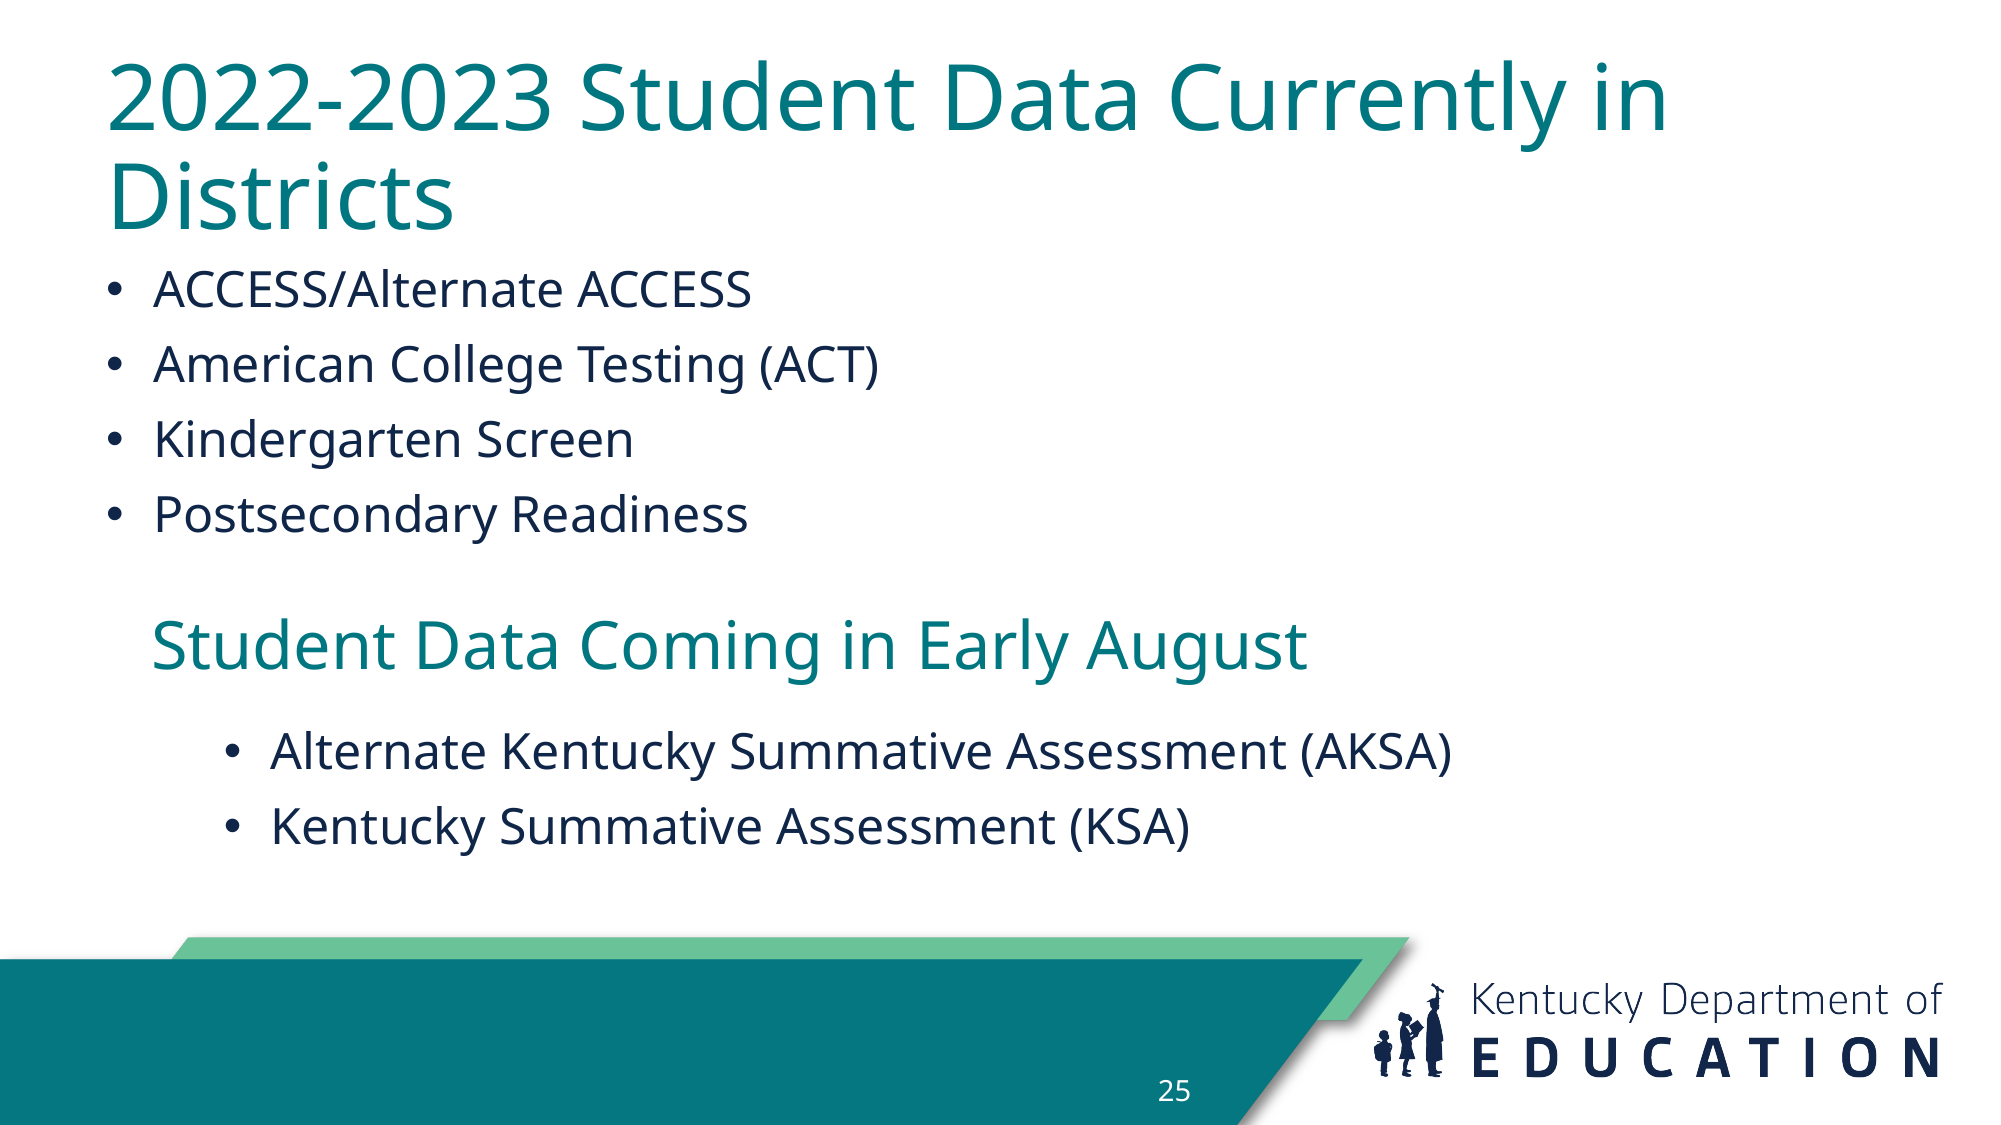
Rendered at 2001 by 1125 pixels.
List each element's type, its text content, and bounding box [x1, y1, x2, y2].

picture [0, 0, 2001, 1125]
text_box Student Data Coming in Early August [135, 428, 1336, 692]
title 2022-2023 Student Data Currently in Districts [91, 42, 1972, 259]
list ACCESS/Alternate ACCESS American College Testing (ACT) Kindergarten Screen Postsecondary Readiness [91, 257, 1599, 929]
text_box 25 [756, 1062, 1207, 1123]
text_box Alternate Kentucky Summative Assessment (AKSA) Kentucky Summative Assessment (KSA) [208, 718, 1575, 929]
